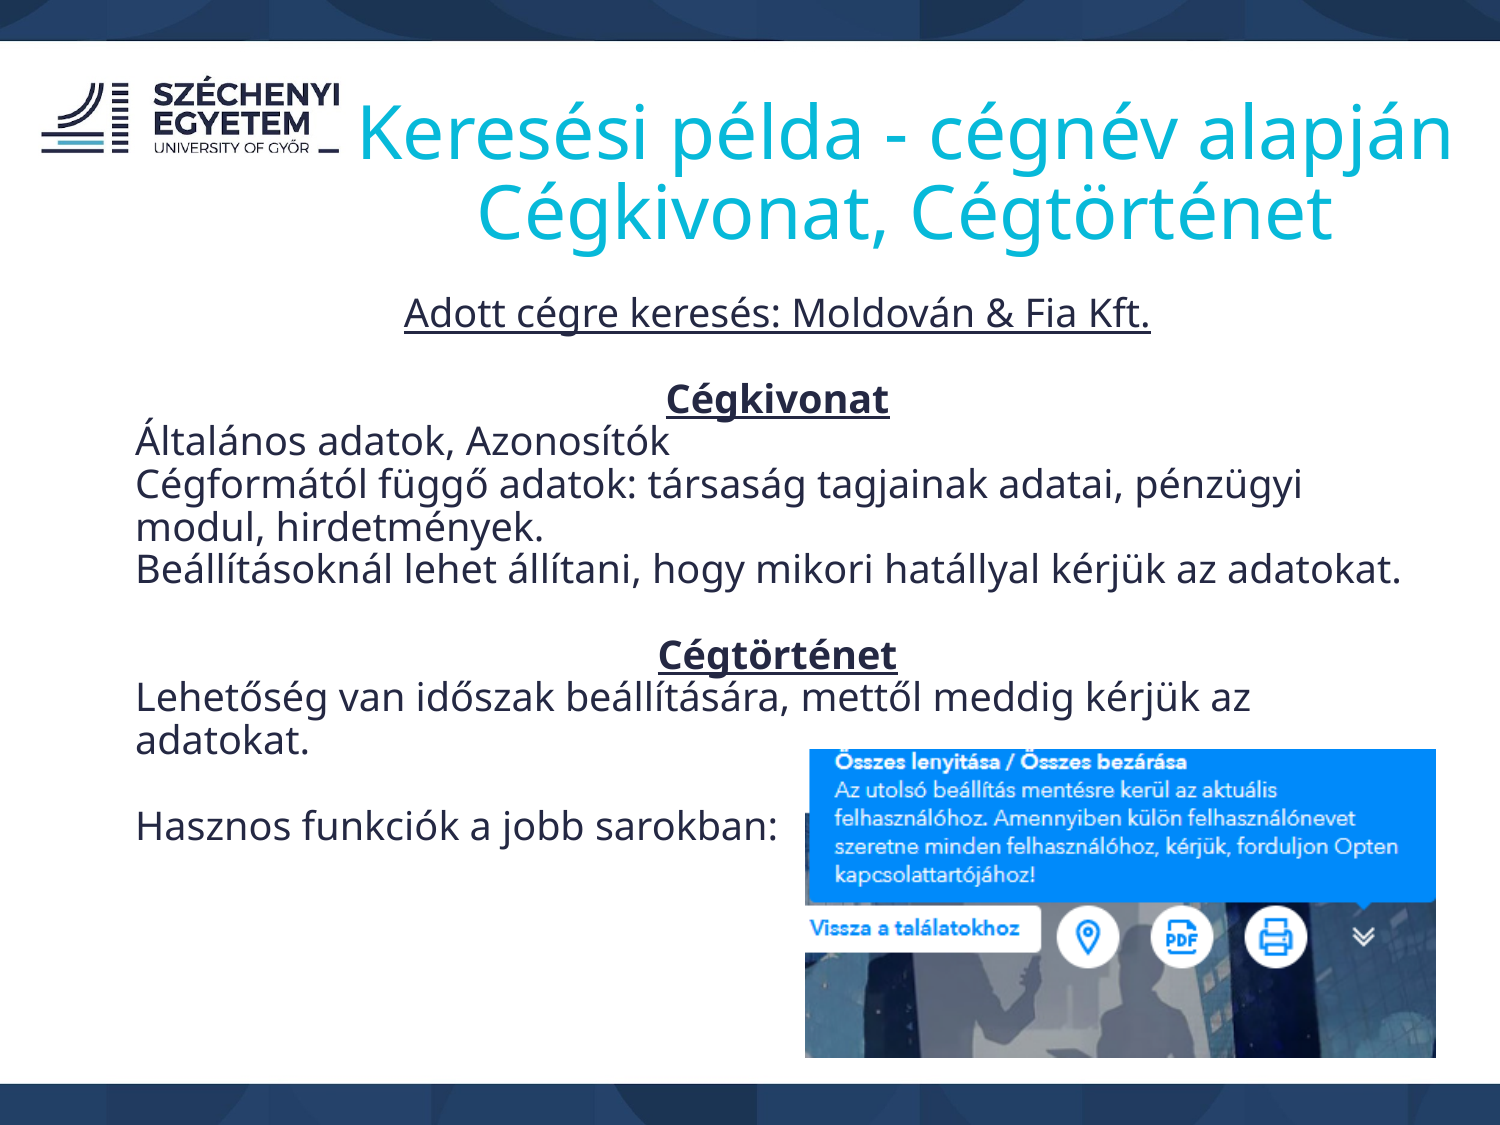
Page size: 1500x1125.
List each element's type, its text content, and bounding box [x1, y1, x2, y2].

picture [0, 0, 1500, 1125]
text_box Keresési példa - cégnév alapján Cégkivonat, Cégtörténet [335, 86, 1476, 178]
text_box Adott cégre keresés: Moldován & Fia Kft. Cégkivonat Általános adatok, Azonosítók Cégformától függő adatok: társaság tagjainak adatai, pénzügyi modul, hirdetmények. Beállításoknál lehet állítani, hogy mikori hatállyal kérjük az adatokat. Cégtörténet Lehetőség van időszak beállítására, mettől meddig kérjük az adatokat. Hasznos funkciók a jobb sarokban: [45, 160, 1436, 888]
